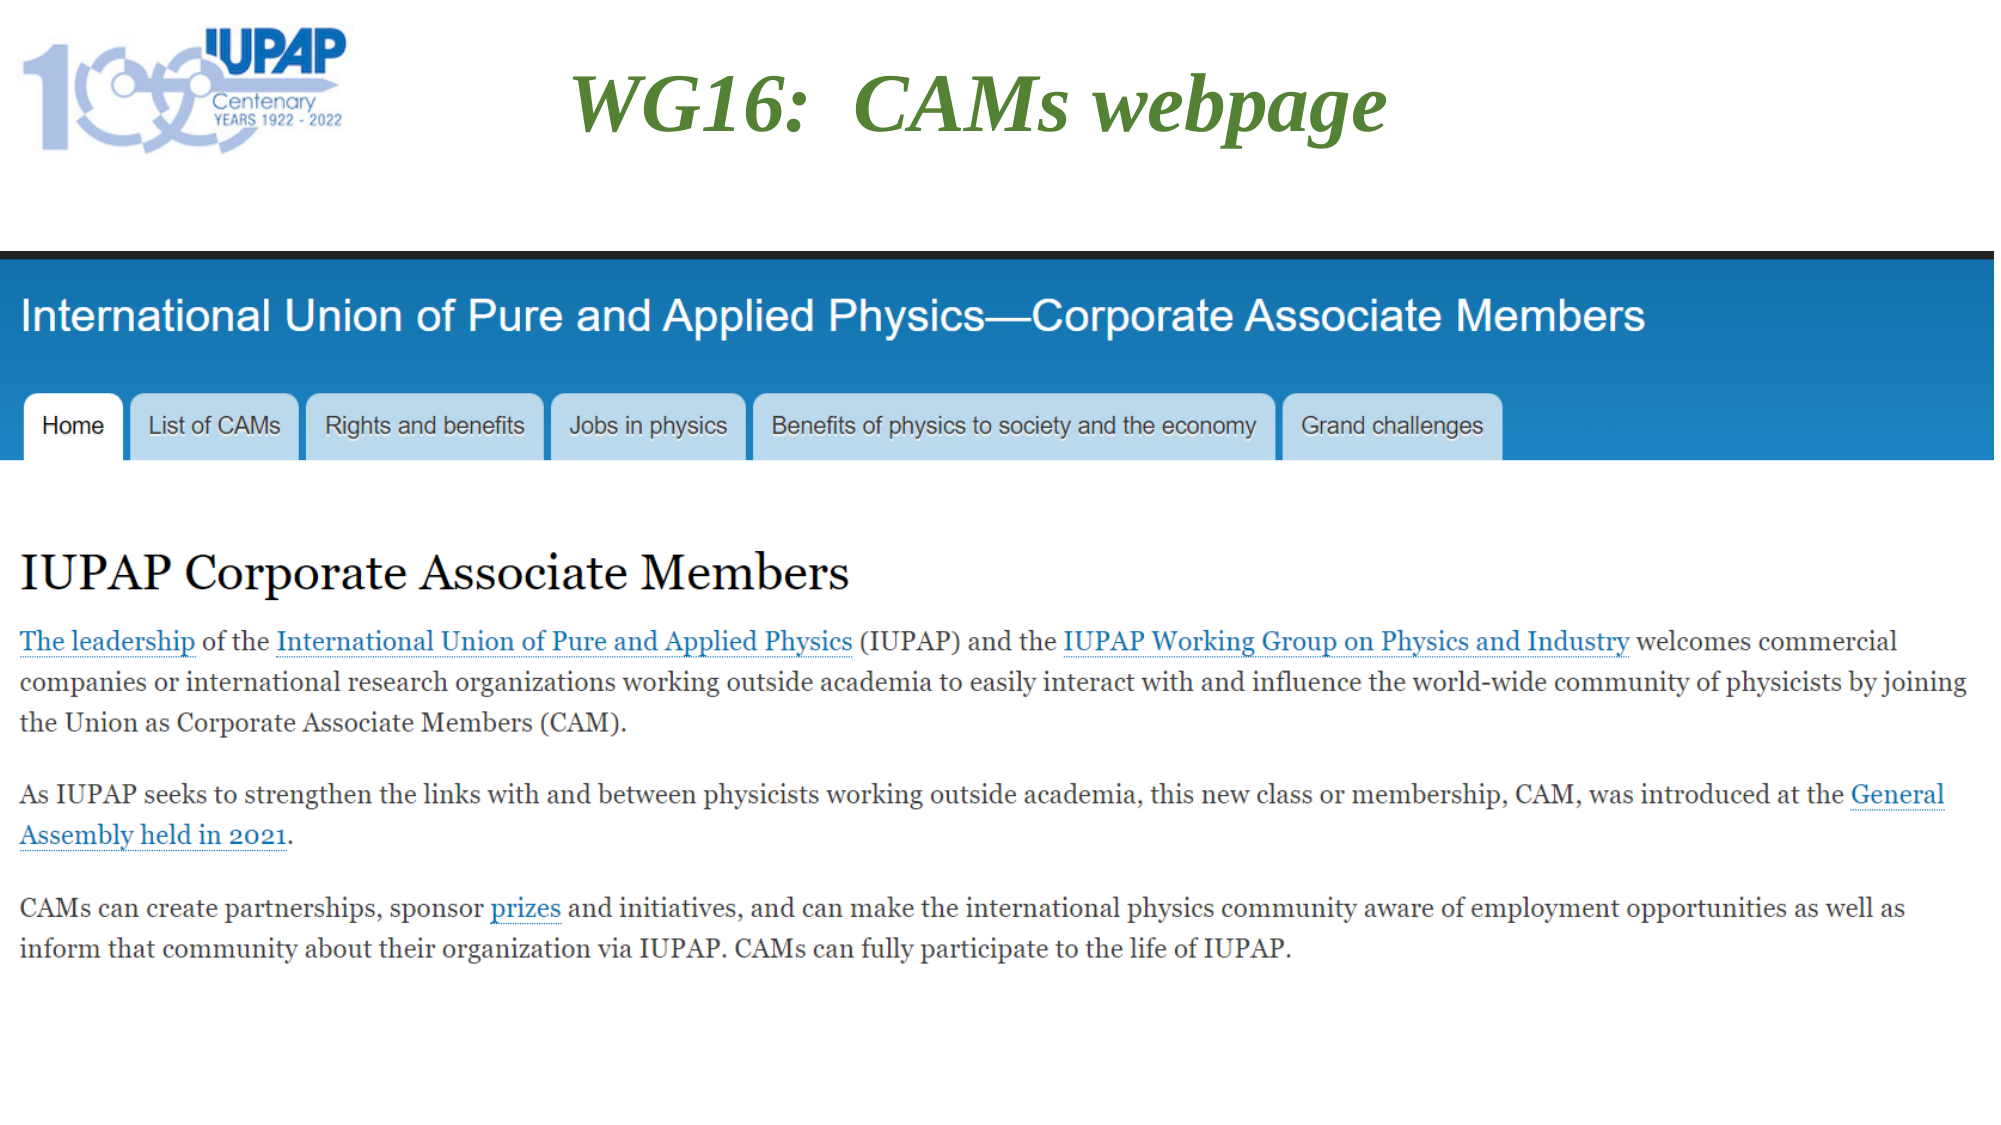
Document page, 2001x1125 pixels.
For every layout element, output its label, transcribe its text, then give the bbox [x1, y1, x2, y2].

picture [0, 251, 1994, 990]
picture [0, 0, 378, 180]
text_box WG16: CAMs webpage [552, 41, 1554, 156]
